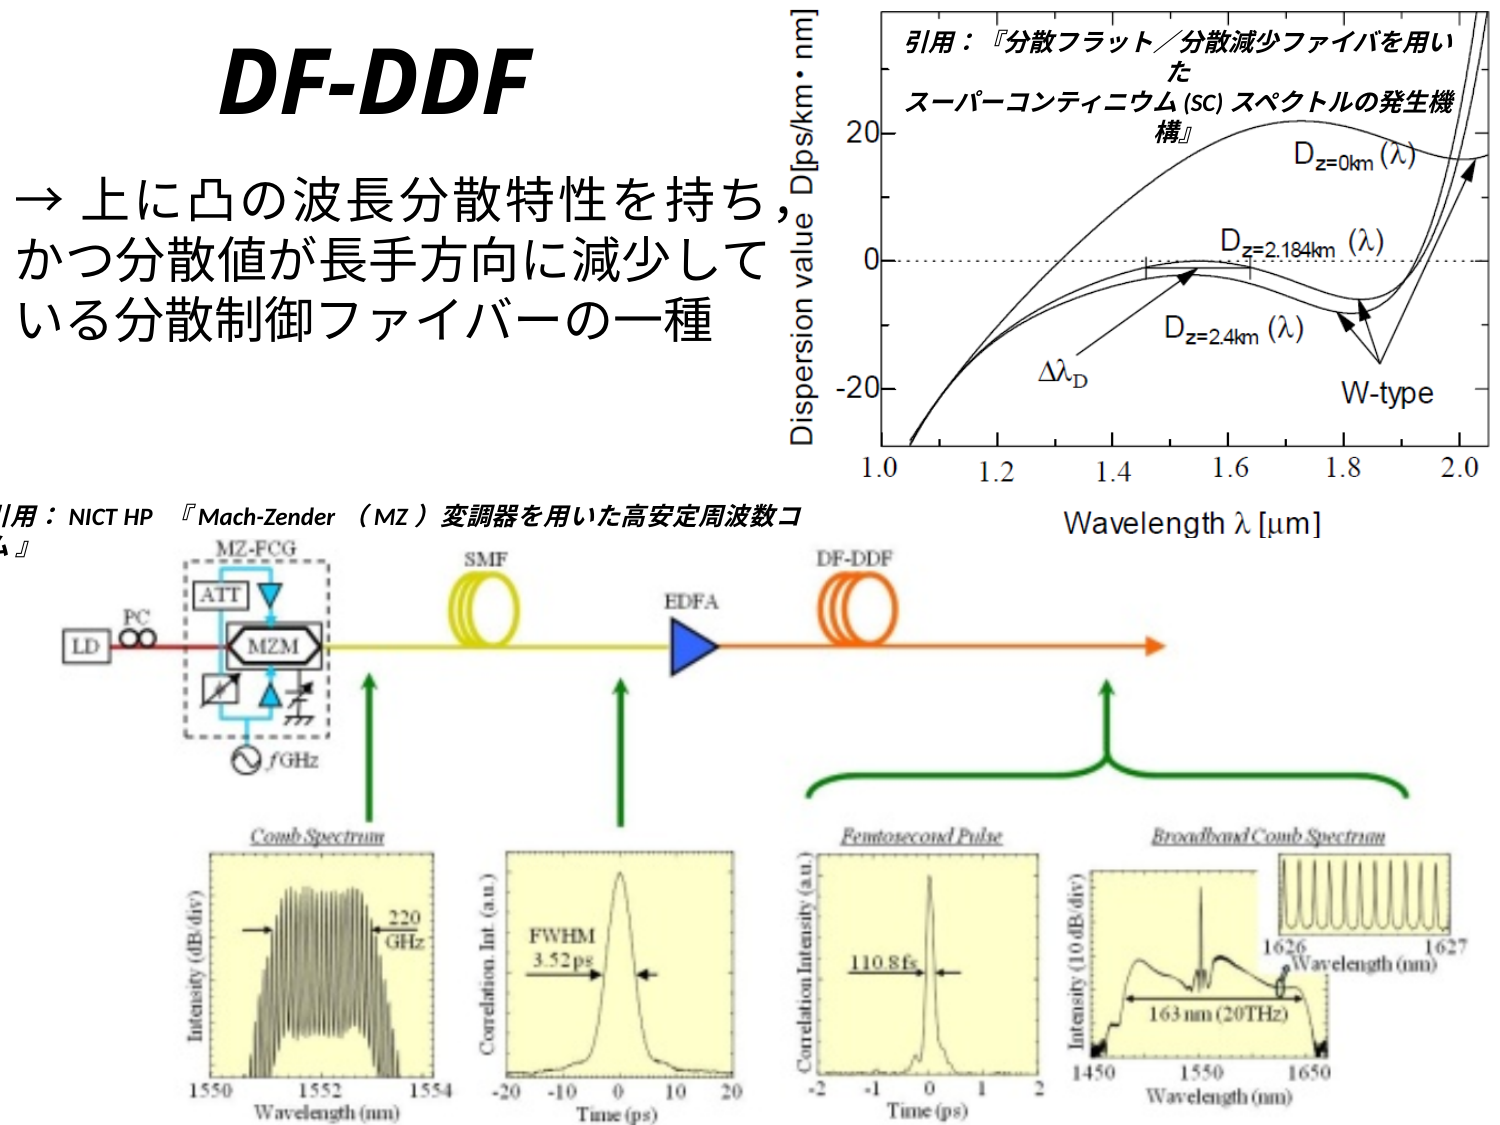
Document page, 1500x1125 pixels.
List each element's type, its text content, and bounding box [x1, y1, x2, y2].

title DF-DDF [0, 0, 1049, 160]
text_box →上に凸の波長分散特性を持ち，かつ分散値が長手方向に減少している分散制御ファイバーの一種 [0, 160, 780, 356]
picture [58, 4, 1495, 1125]
text_box 引用：NICT HP 『Mach-Zender（MZ）変調器を用いた高安定周波数コム 』 [0, 493, 780, 539]
